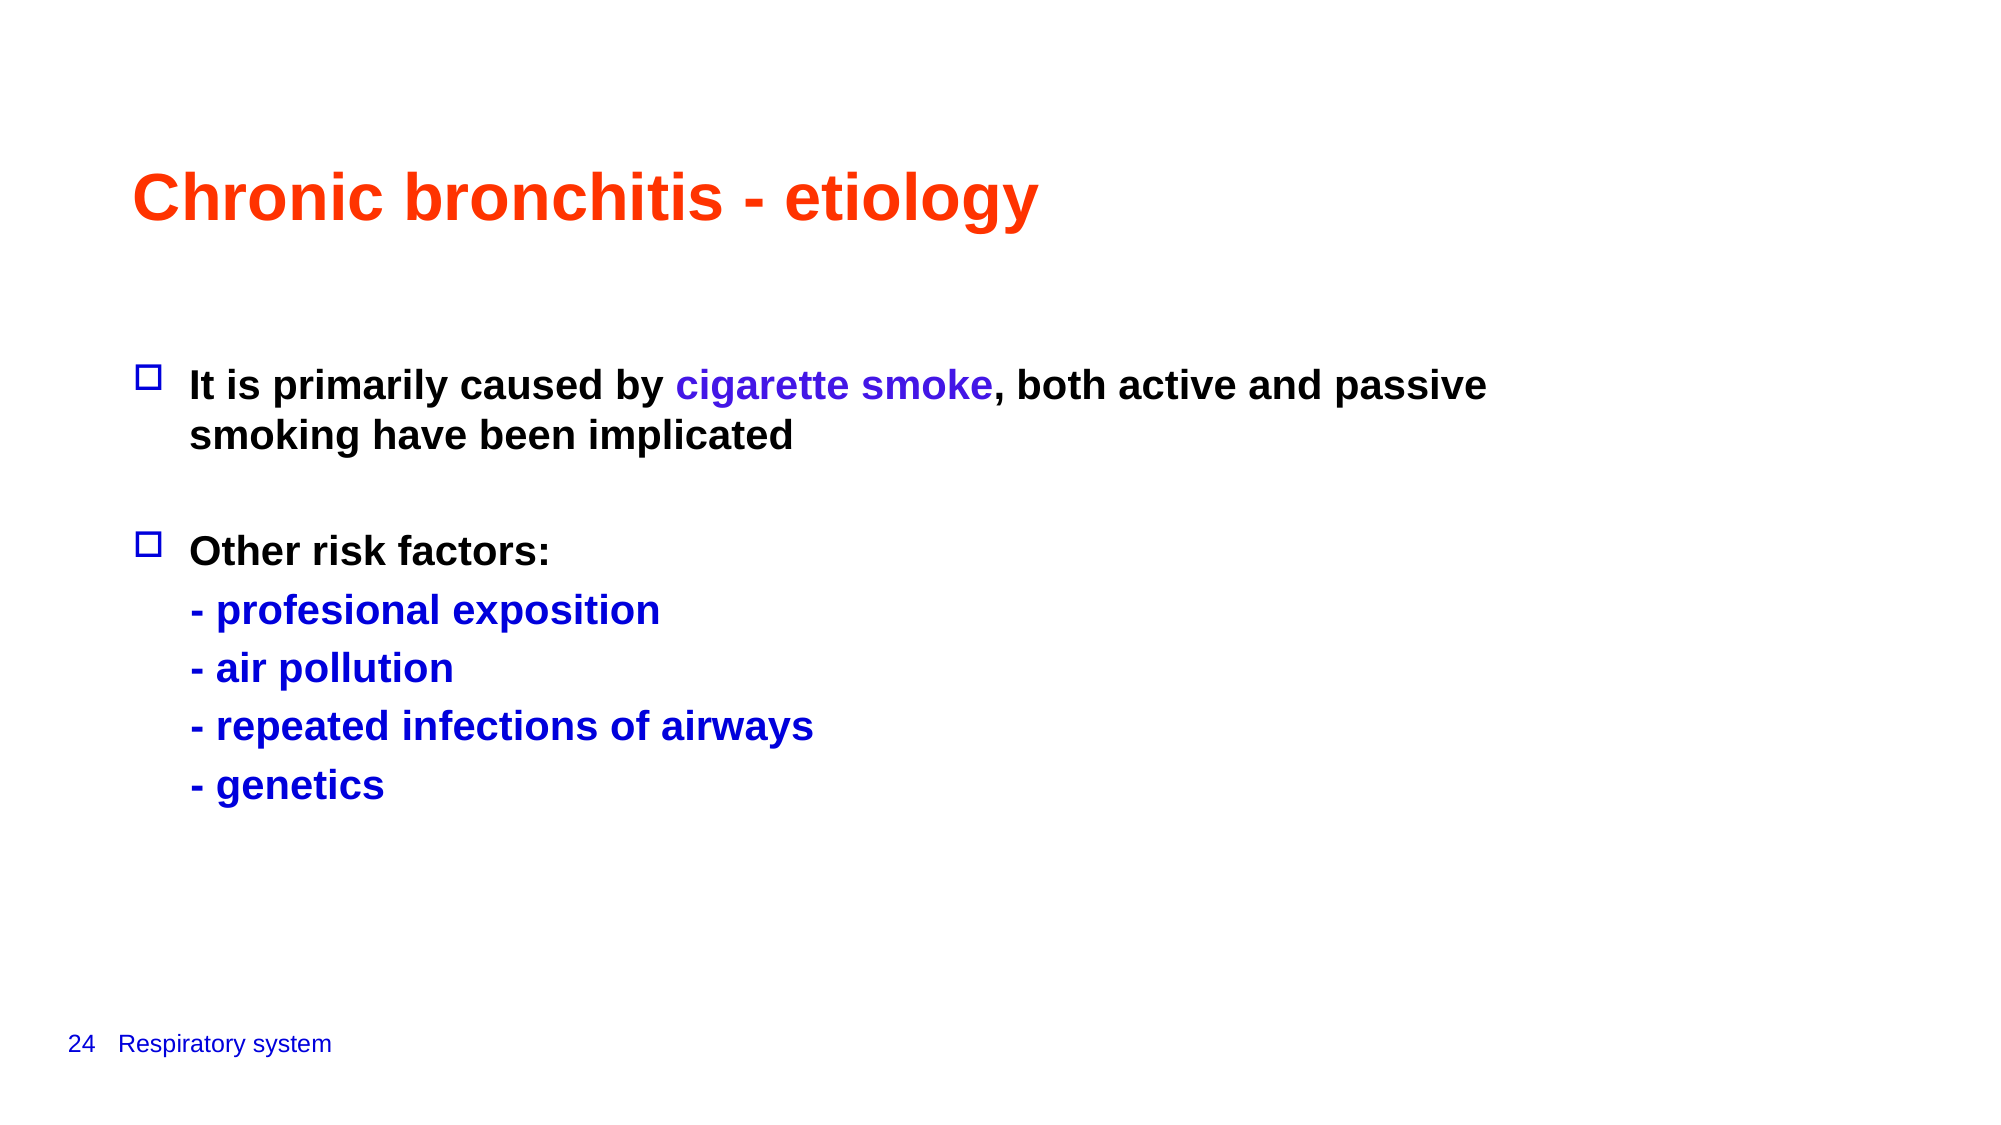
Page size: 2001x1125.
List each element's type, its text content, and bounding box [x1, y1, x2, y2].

footer Respiratory system [118, 1021, 1418, 1063]
text_box Chronic bronchitis - etiology [118, 99, 1638, 288]
text_box It is primarily caused by cigarette smoke, both active and passive smoking have been implicated Other risk factors: - profesional exposition - air pollution - repeated infections of airways - genetics [118, 350, 1638, 1000]
slide_number 24 [67, 1021, 110, 1063]
